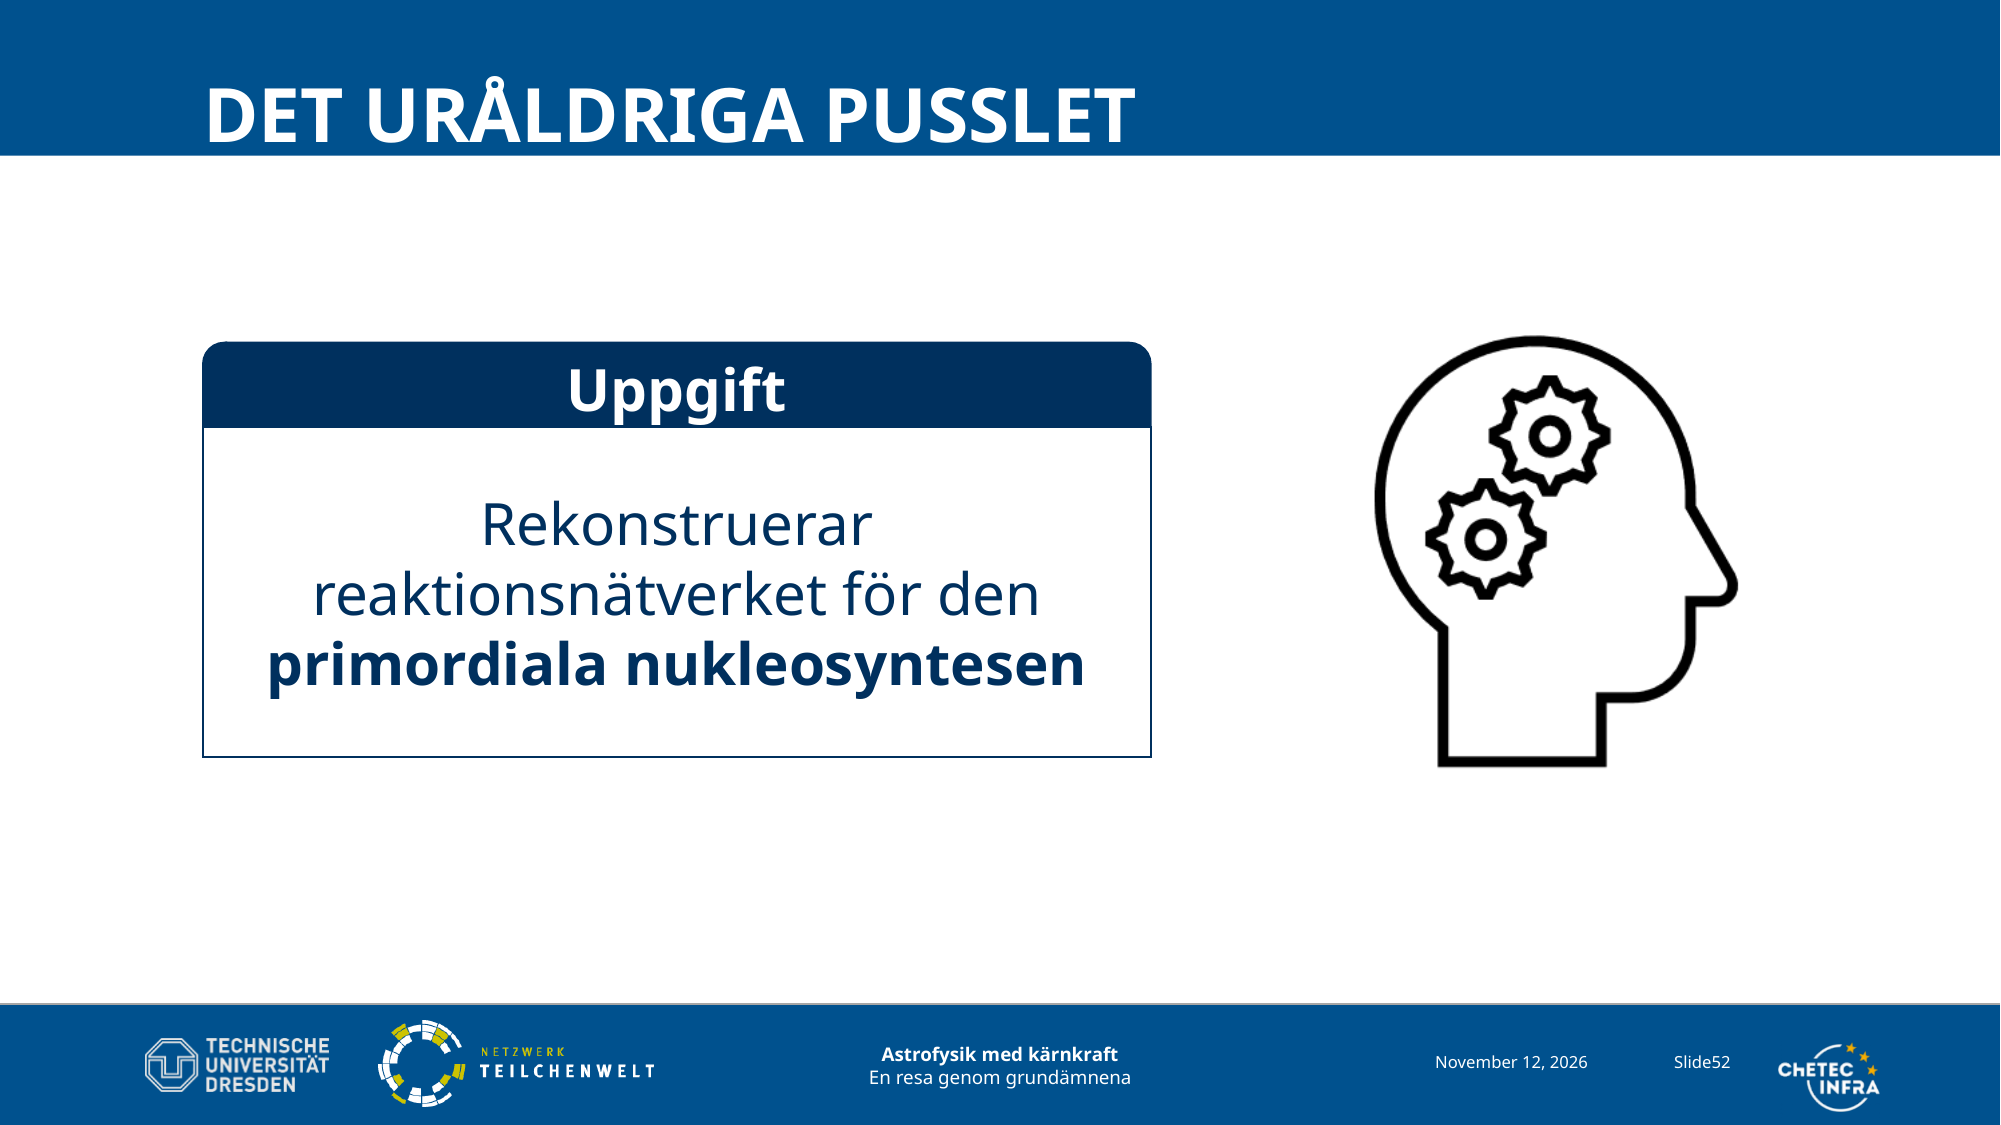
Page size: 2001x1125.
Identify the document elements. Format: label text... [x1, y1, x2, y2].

picture [1300, 306, 1813, 819]
picture [1778, 1033, 1880, 1121]
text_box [203, 342, 1151, 757]
picture [378, 1020, 654, 1107]
title Det uråldriga pusslet [203, 56, 1880, 169]
